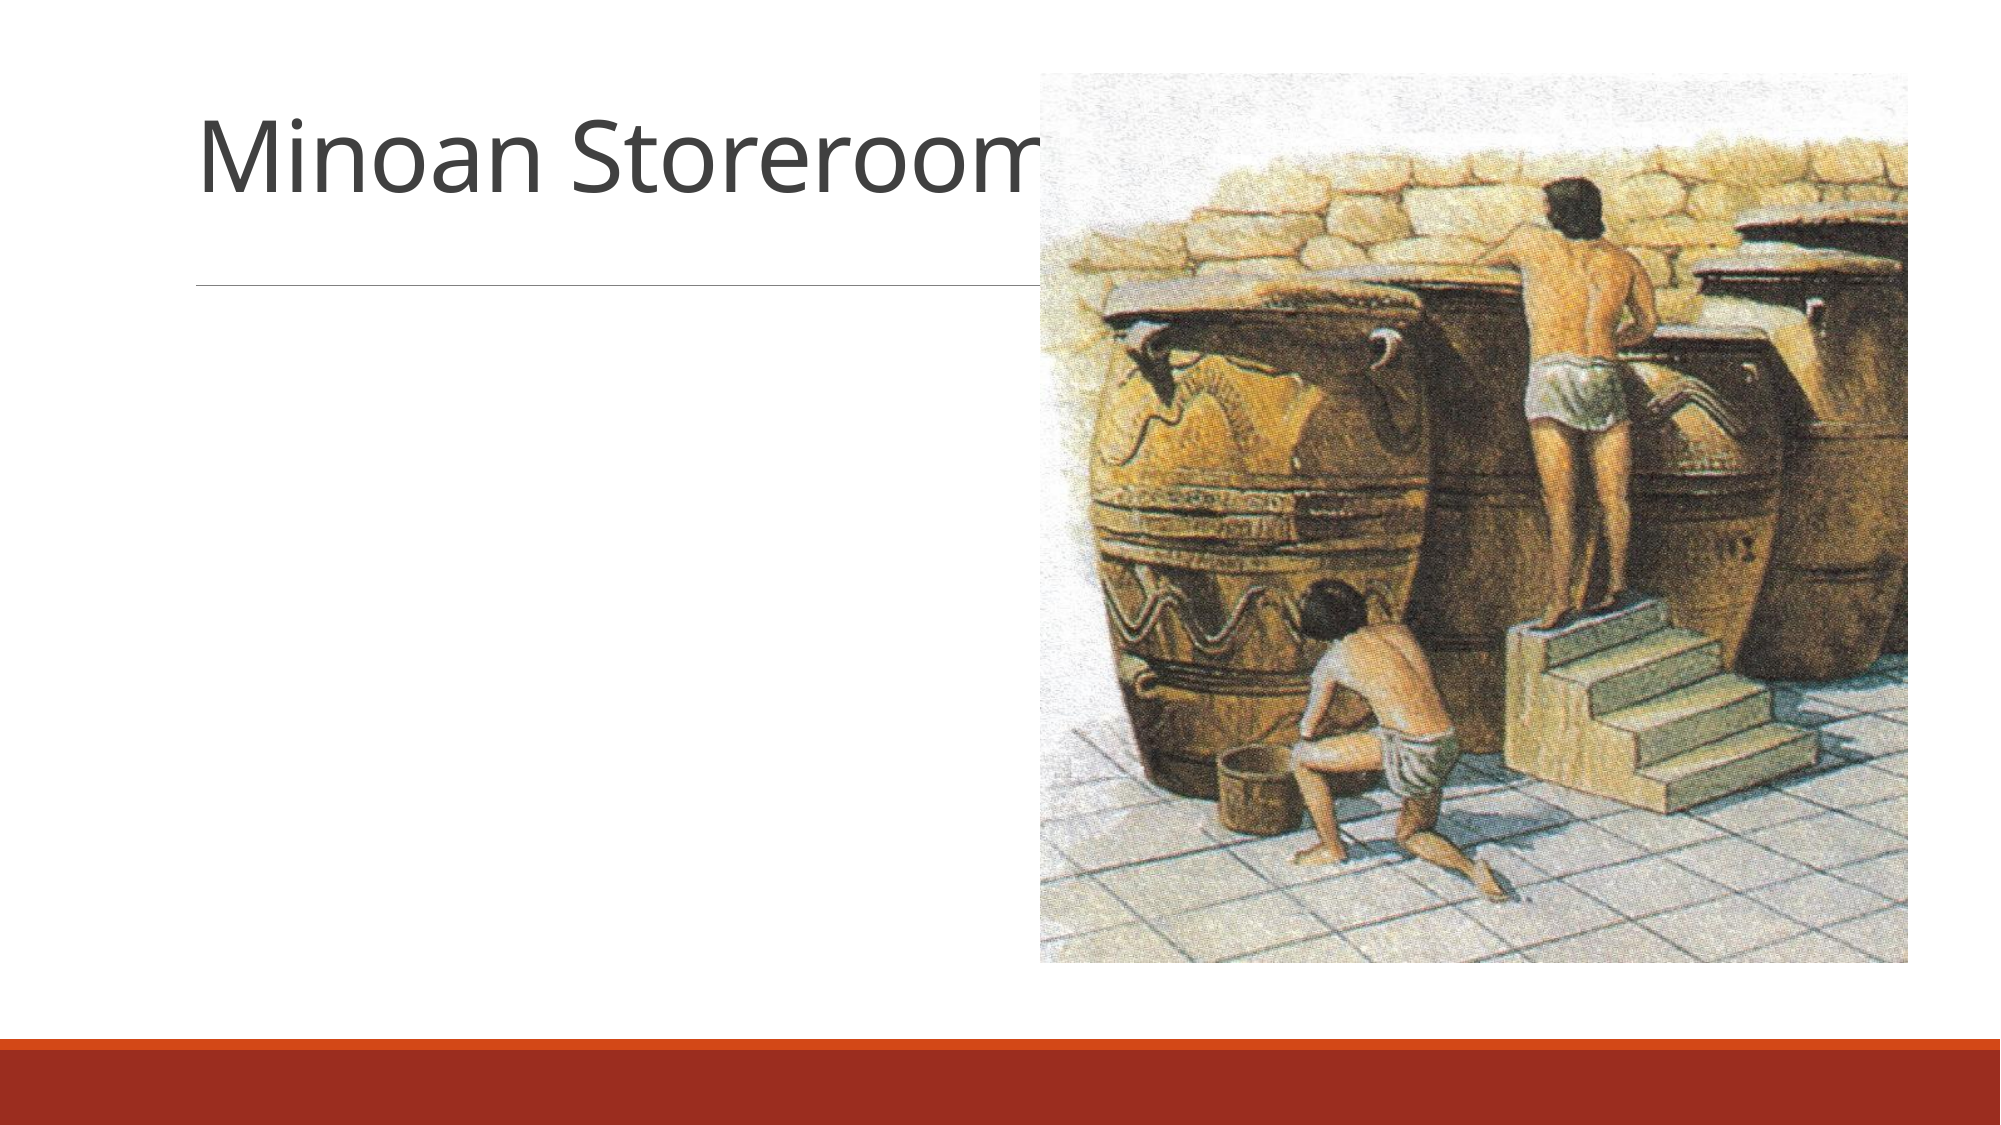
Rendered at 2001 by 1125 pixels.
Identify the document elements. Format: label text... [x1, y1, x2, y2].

picture [1039, 72, 1908, 964]
title Minoan Storeroom [180, 0, 1830, 221]
